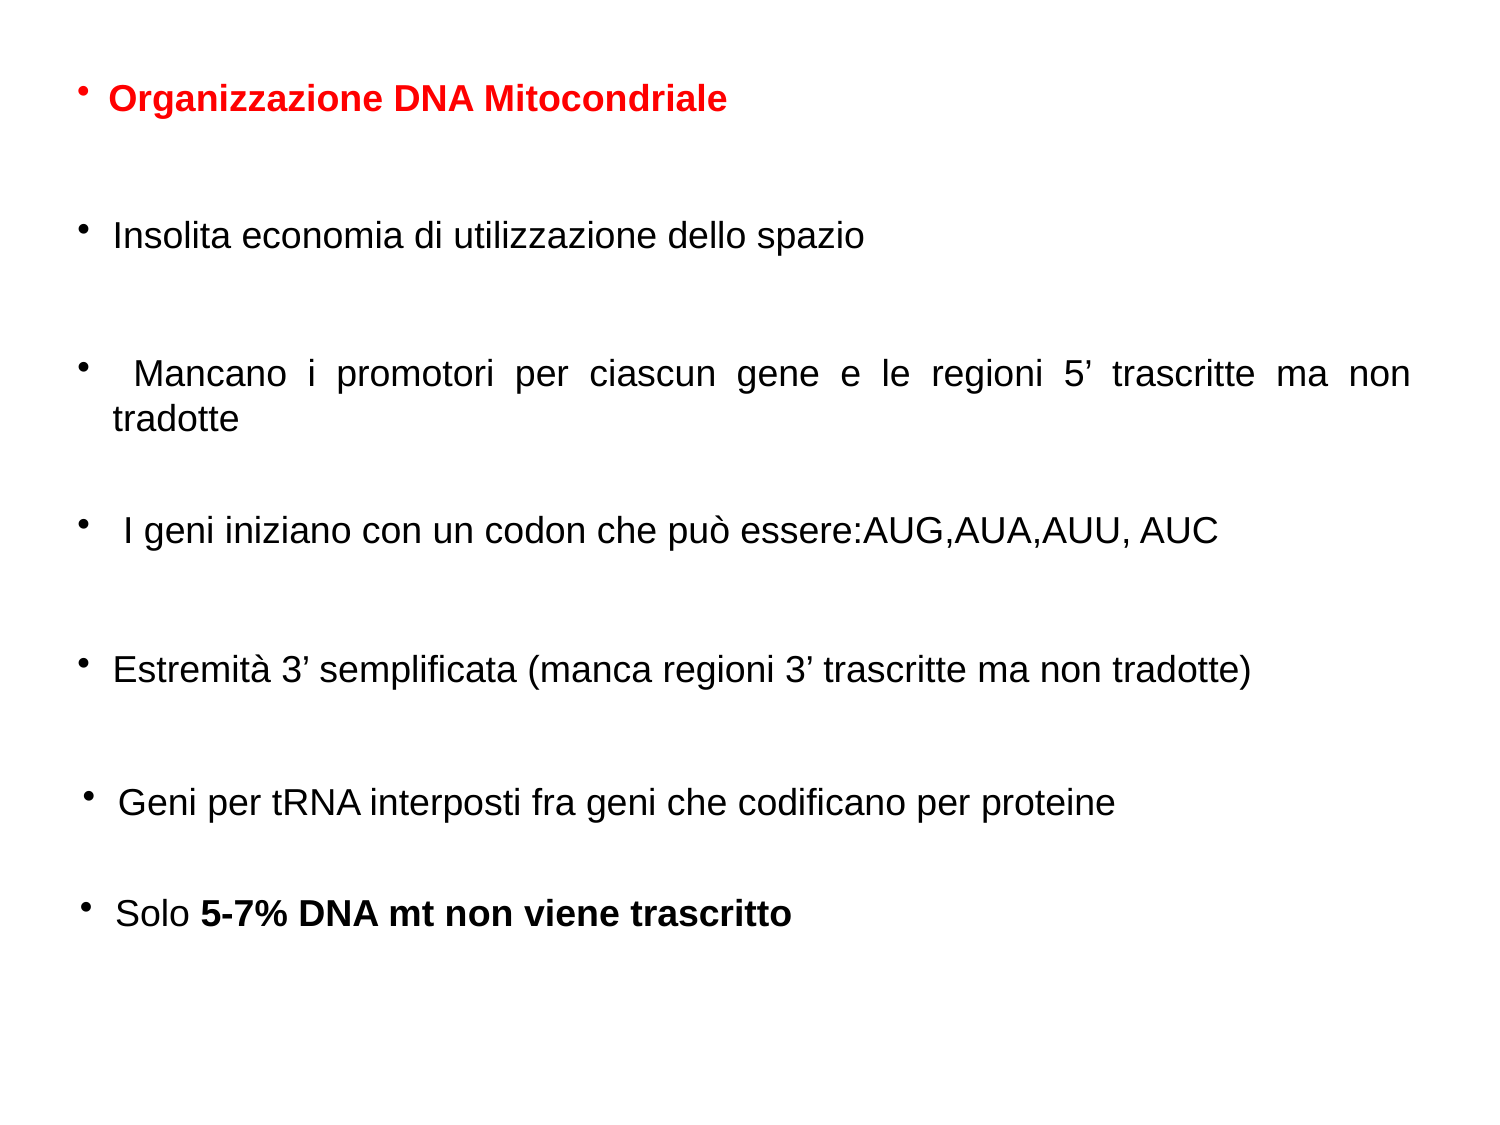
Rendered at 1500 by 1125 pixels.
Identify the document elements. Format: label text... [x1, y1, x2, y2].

text_box Estremità 3’ semplificata (manca regioni 3’ trascritte ma non tradotte) [62, 637, 1426, 697]
text_box Insolita economia di utilizzazione dello spazio [62, 203, 1413, 264]
text_box Organizzazione DNA Mitocondriale [62, 66, 1400, 127]
text_box Geni per tRNA interposti fra geni che codificano per proteine [67, 771, 1432, 831]
text_box I geni iniziano con un codon che può essere:AUG,AUA,AUU, AUC [62, 498, 1426, 559]
text_box Solo 5-7% DNA mt non viene trascritto [65, 881, 1429, 941]
text_box Mancano i promotori per ciascun gene e le regioni 5’ trascritte ma non tradotte [62, 341, 1426, 447]
